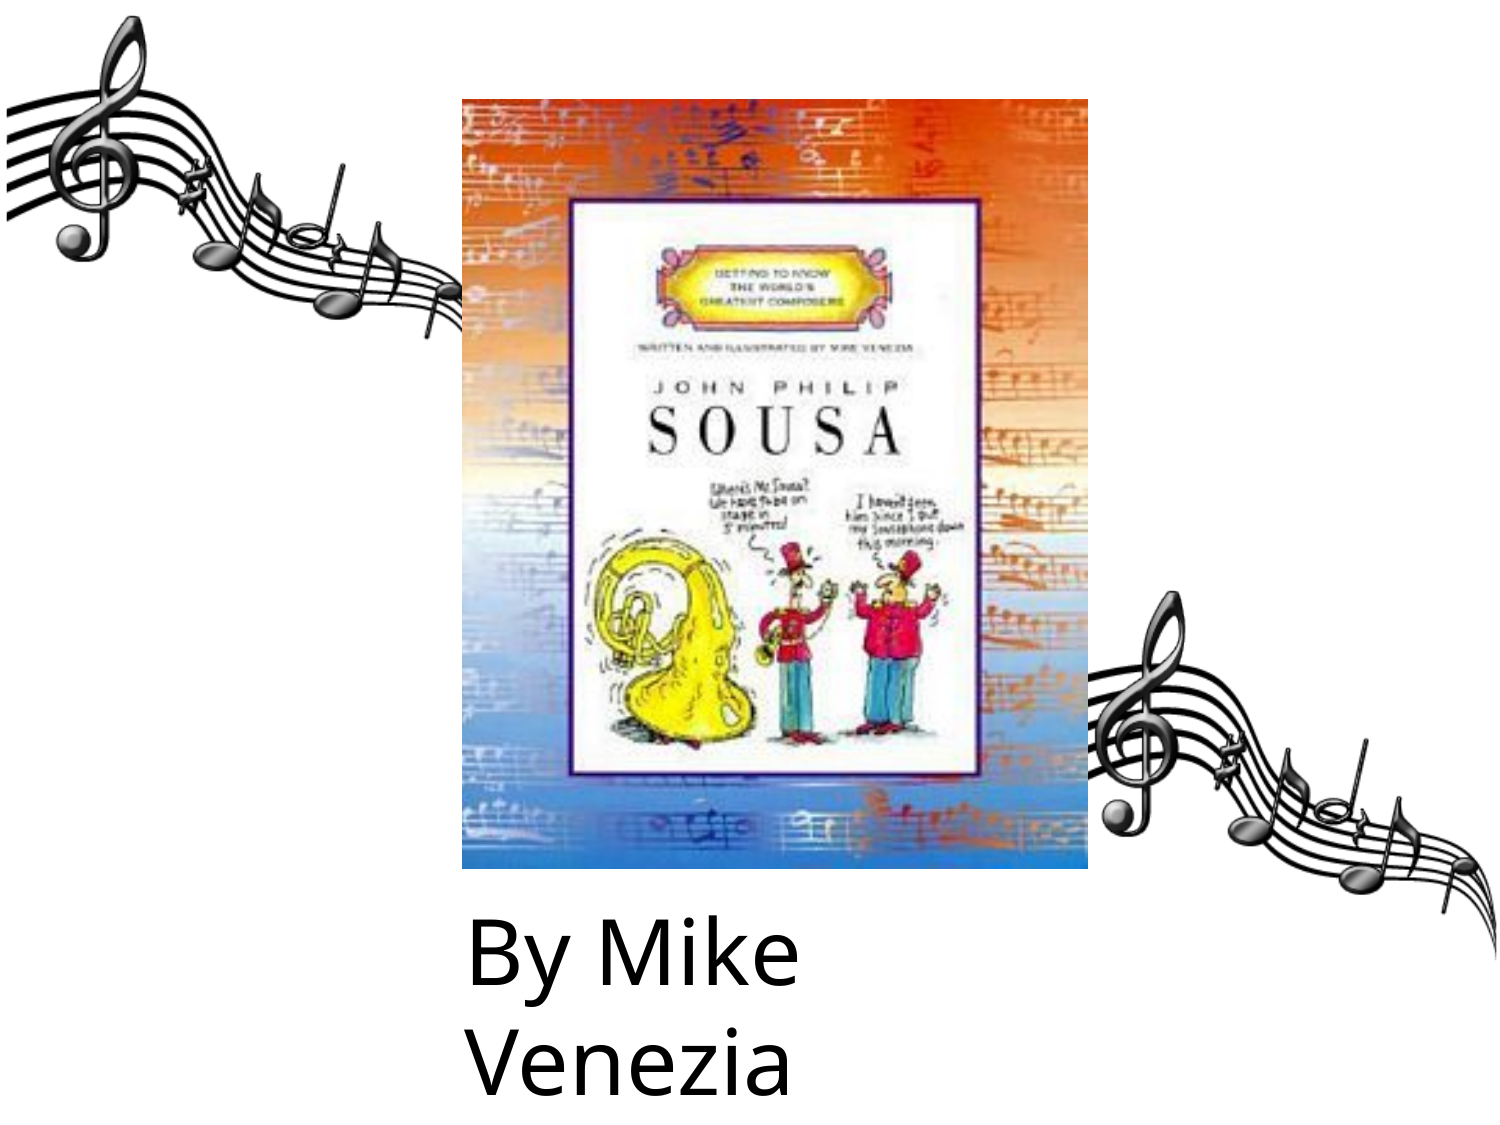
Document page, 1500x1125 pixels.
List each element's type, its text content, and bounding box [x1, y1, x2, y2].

picture [0, 0, 1500, 1026]
text_box By Mike Venezia [450, 886, 1163, 1121]
